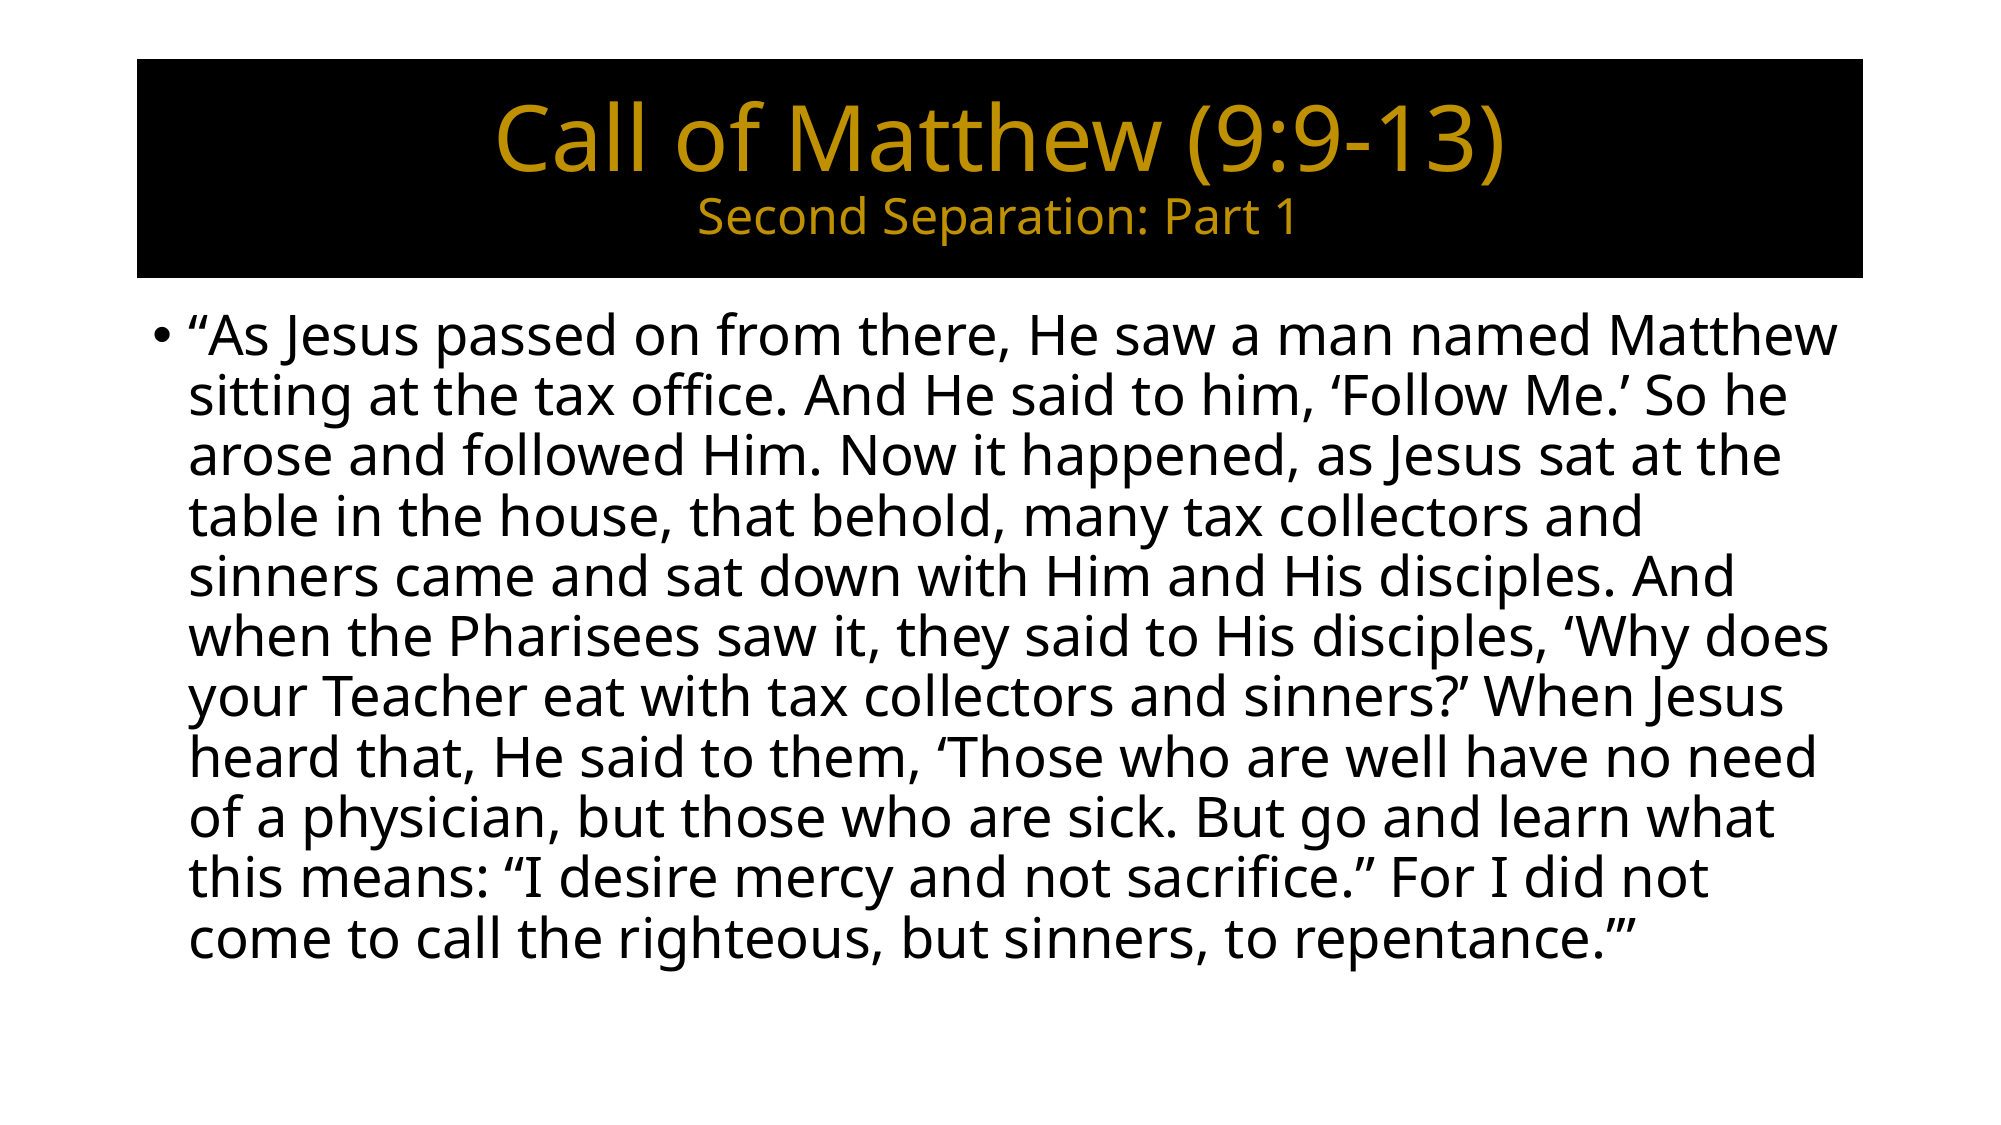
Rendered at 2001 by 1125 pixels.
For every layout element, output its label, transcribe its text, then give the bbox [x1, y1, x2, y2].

list “As Jesus passed on from there, He saw a man named Matthew sitting at the tax office. And He said to him, ‘Follow Me.’ So he arose and followed Him. Now it happened, as Jesus sat at the table in the house, that behold, many tax collectors and sinners came and sat down with Him and His disciples. And when the Pharisees saw it, they said to His disciples, ‘Why does your Teacher eat with tax collectors and sinners?’ When Jesus heard that, He said to them, ‘Those who are well have no need of a physician, but those who are sick. But go and learn what this means: “I desire mercy and not sacrifice.” For I did not come to call the righteous, but sinners, to repentance.’” [137, 299, 1863, 1014]
title Call of Matthew (9:9-13) Second Separation: Part 1 [137, 59, 1863, 278]
